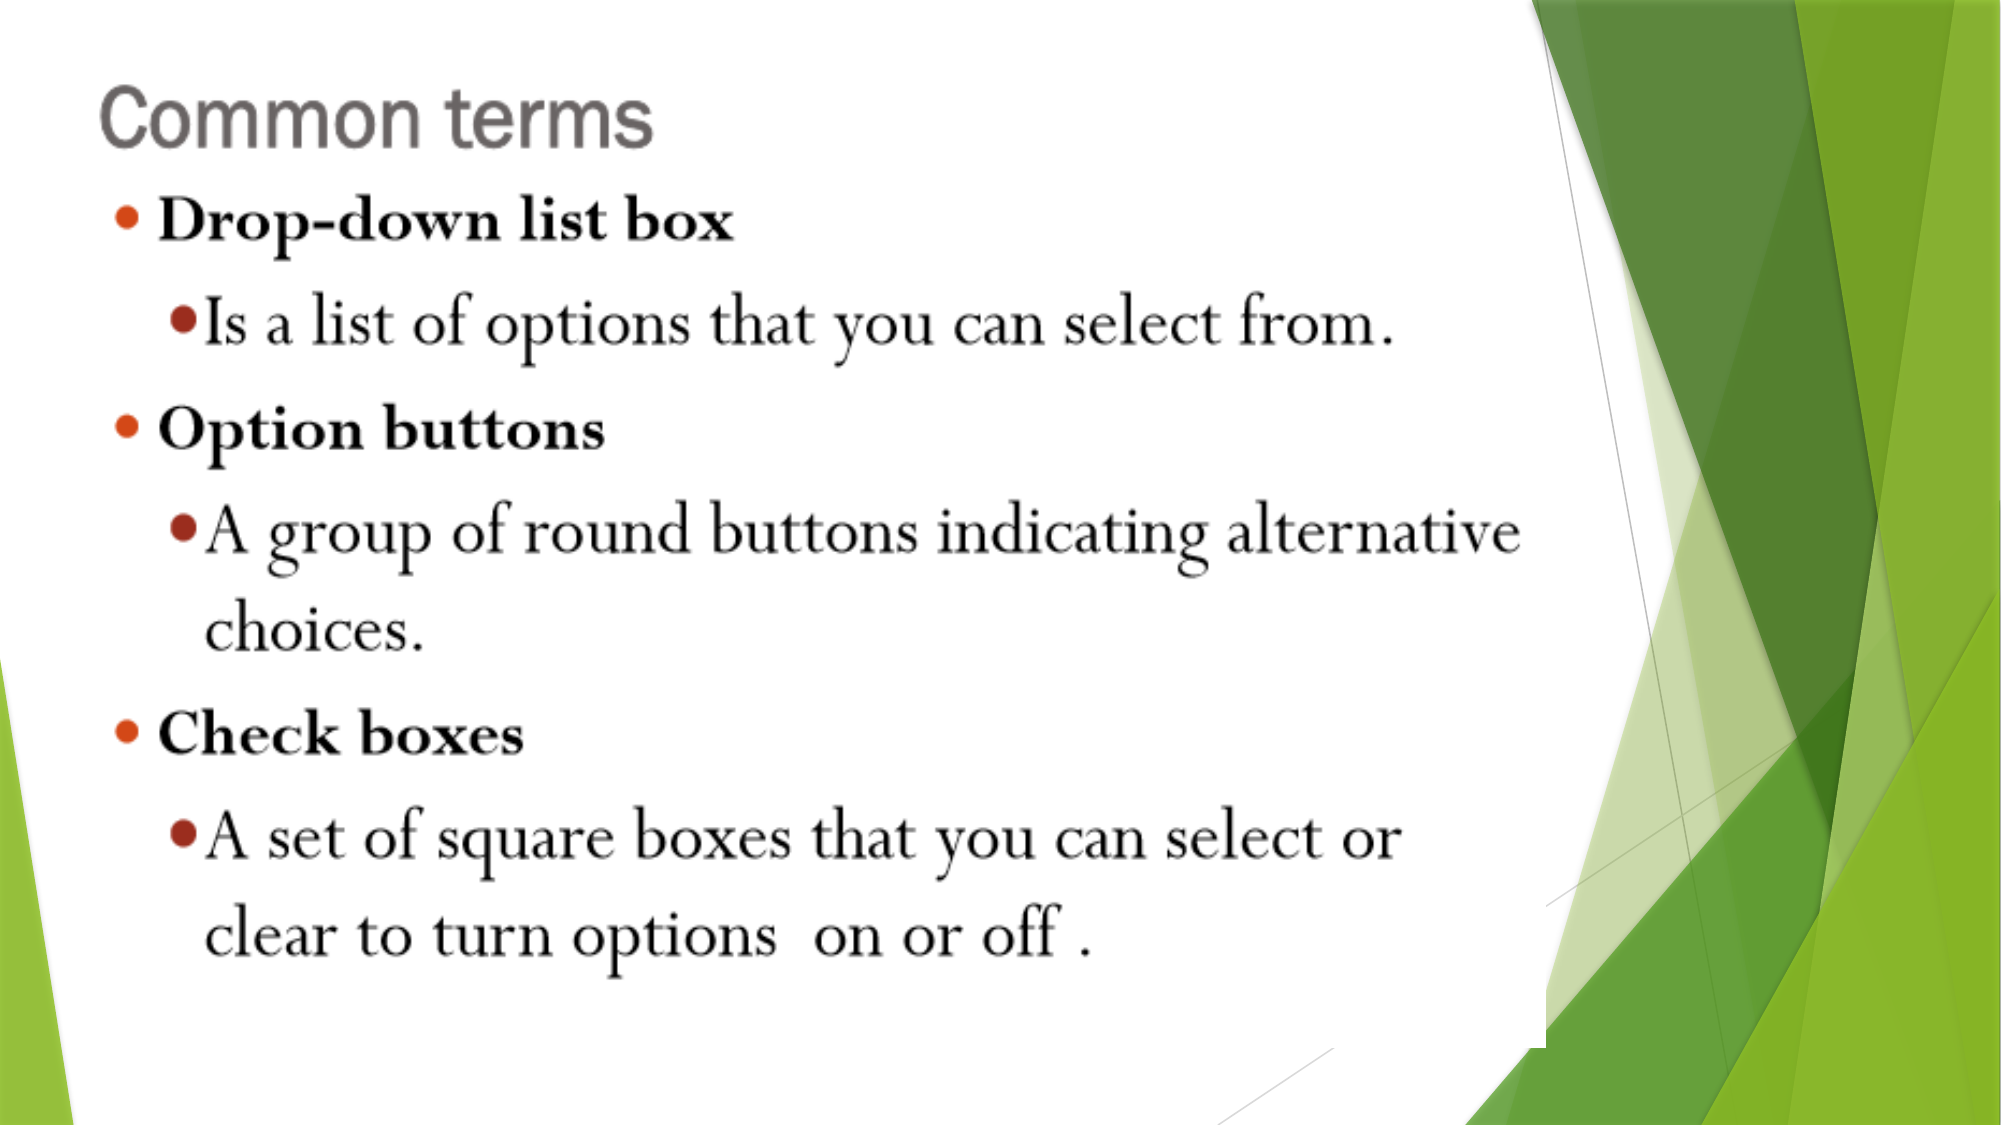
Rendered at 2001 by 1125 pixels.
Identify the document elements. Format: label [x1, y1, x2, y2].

list [97, 65, 1546, 1048]
